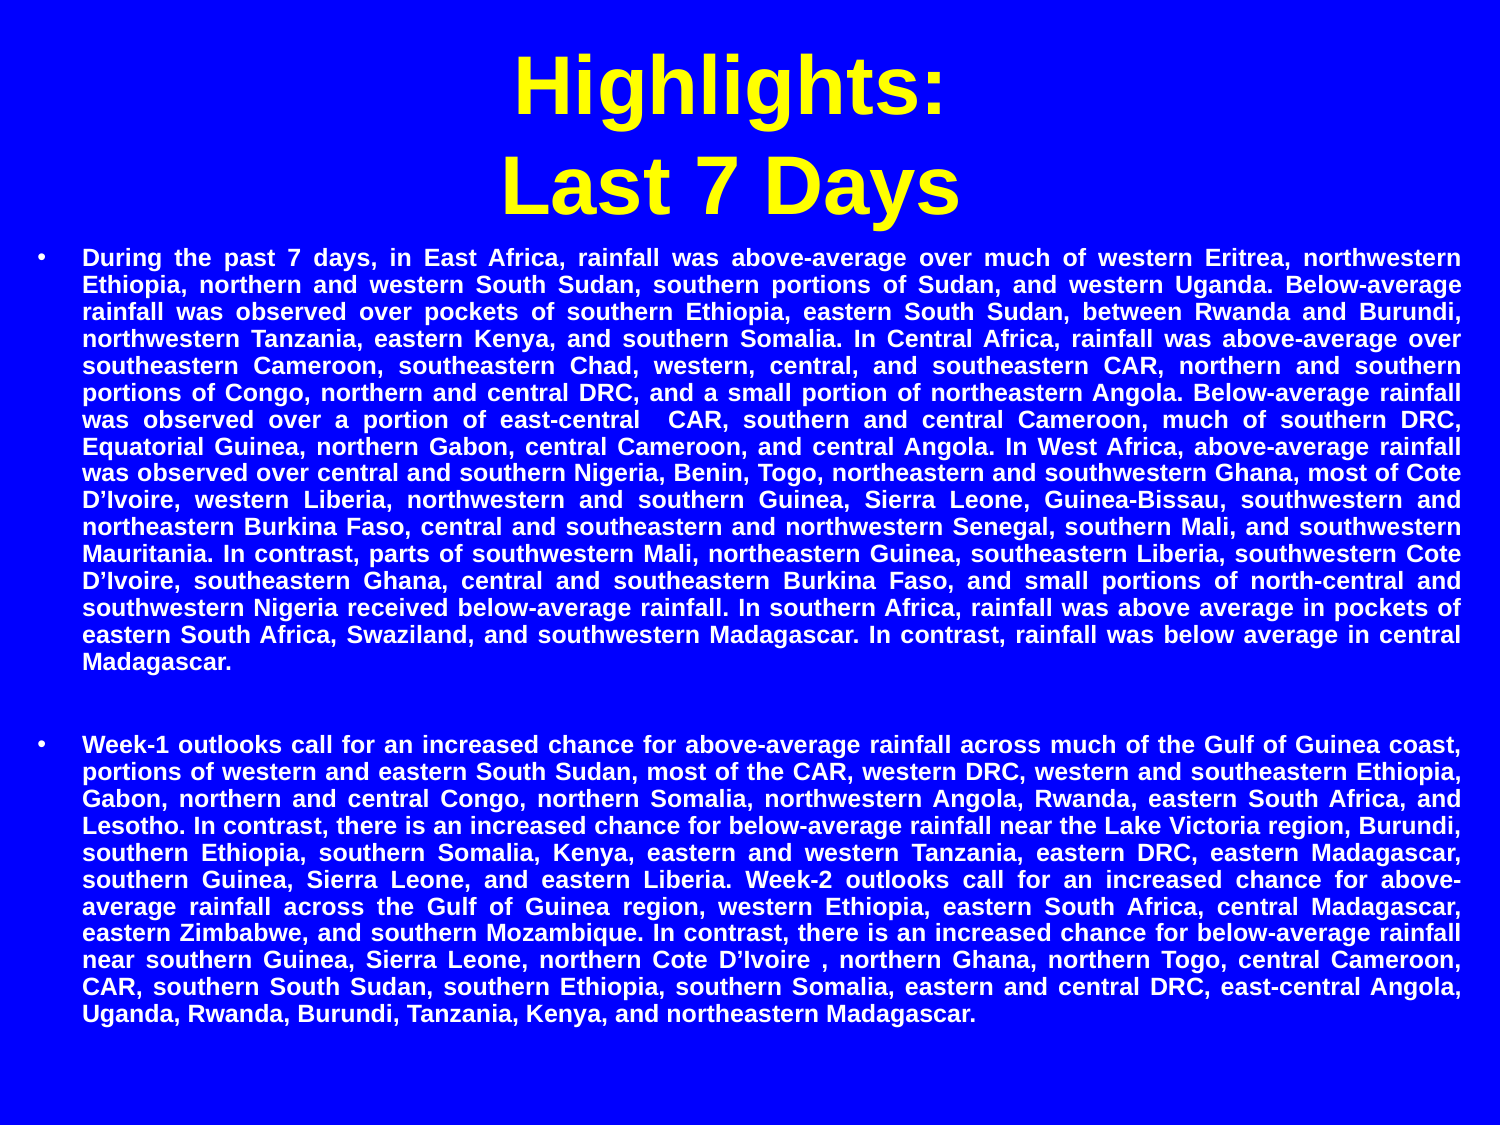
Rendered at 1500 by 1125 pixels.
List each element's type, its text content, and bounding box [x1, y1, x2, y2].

text_box During the past 7 days, in East Africa, rainfall was above-average over much of western Eritrea, northwestern Ethiopia, northern and western South Sudan, southern portions of Sudan, and western Uganda. Below-average rainfall was observed over pockets of southern Ethiopia, eastern South Sudan, between Rwanda and Burundi, northwestern Tanzania, eastern Kenya, and southern Somalia. In Central Africa, rainfall was above-average over southeastern Cameroon, southeastern Chad, western, central, and southeastern CAR, northern and southern portions of Congo, northern and central DRC, and a small portion of northeastern Angola. Below-average rainfall was observed over a portion of east-central CAR, southern and central Cameroon, much of southern DRC, Equatorial Guinea, northern Gabon, central Cameroon, and central Angola. In West Africa, above-average rainfall was observed over central and southern Nigeria, Benin, Togo, northeastern and southwestern Ghana, most of Cote D’Ivoire, western Liberia, northwestern and southern Guinea, Sierra Leone, Guinea-Bissau, southwestern and northeastern Burkina Faso, central and southeastern and northwestern Senegal, southern Mali, and southwestern Mauritania. In contrast, parts of southwestern Mali, northeastern Guinea, southeastern Liberia, southwestern Cote D’Ivoire, southeastern Ghana, central and southeastern Burkina Faso, and small portions of north-central and southwestern Nigeria received below-average rainfall. In southern Africa, rainfall was above average in pockets of eastern South Africa, Swaziland, and southwestern Madagascar. In contrast, rainfall was below average in central Madagascar. Week-1 outlooks call for an increased chance for above-average rainfall across much of the Gulf of Guinea coast, portions of western and eastern South Sudan, most of the CAR, western DRC, western and southeastern Ethiopia, Gabon, northern and central Congo, northern Somalia, northwestern Angola, Rwanda, eastern South Africa, and Lesotho. In contrast, there is an increased chance for below-average rainfall near the Lake Victoria region, Burundi, southern Ethiopia, southern Somalia, Kenya, eastern and western Tanzania, eastern DRC, eastern Madagascar, southern Guinea, Sierra Leone, and eastern Liberia. Week-2 outlooks call for an increased chance for above-average rainfall across the Gulf of Guinea region, western Ethiopia, eastern South Africa, central Madagascar, eastern Zimbabwe, and southern Mozambique. In contrast, there is an increased chance for below-average rainfall near southern Guinea, Sierra Leone, northern Cote D’Ivoire , northern Ghana, northern Togo, central Cameroon, CAR, southern South Sudan, southern Ethiopia, southern Somalia, eastern and central DRC, east-central Angola, Uganda, Rwanda, Burundi, Tanzania, Kenya, and northeastern Madagascar. [20, 237, 1480, 1050]
title Highlights: Last 7 Days [137, 37, 1325, 225]
